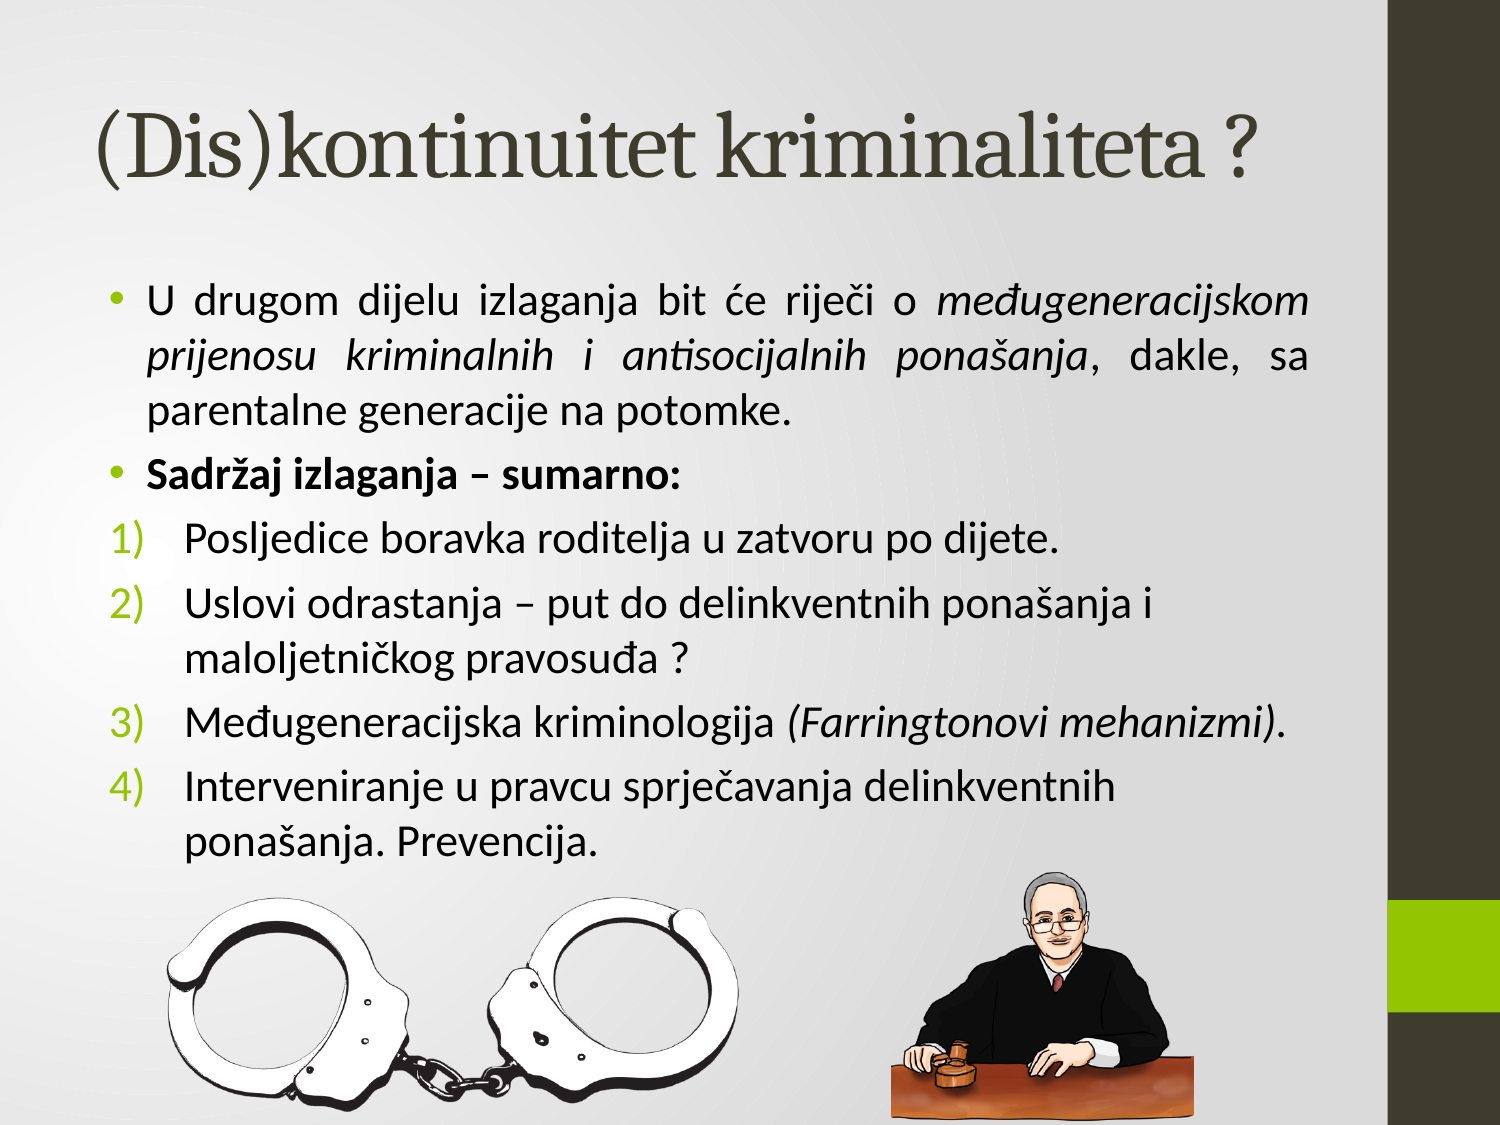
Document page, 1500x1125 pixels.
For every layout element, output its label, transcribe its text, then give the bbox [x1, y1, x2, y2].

list U drugom dijelu izlaganja bit će riječi o međugeneracijskom prijenosu kriminalnih i antisocijalnih ponašanja, dakle, sa parentalne generacije na potomke. Sadržaj izlaganja – sumarno: Posljedice boravka roditelja u zatvoru po dijete. Uslovi odrastanja – put do delinkventnih ponašanja i maloljetničkog pravosuđa ? Međugeneracijska kriminologija (Farringtonovi mehanizmi). Interveniranje u pravcu sprječavanja delinkventnih ponašanja. Prevencija. [75, 262, 1325, 1050]
picture [891, 835, 1194, 1125]
picture [146, 875, 754, 1124]
title (Dis)kontinuitet kriminaliteta ? [75, 45, 1325, 233]
